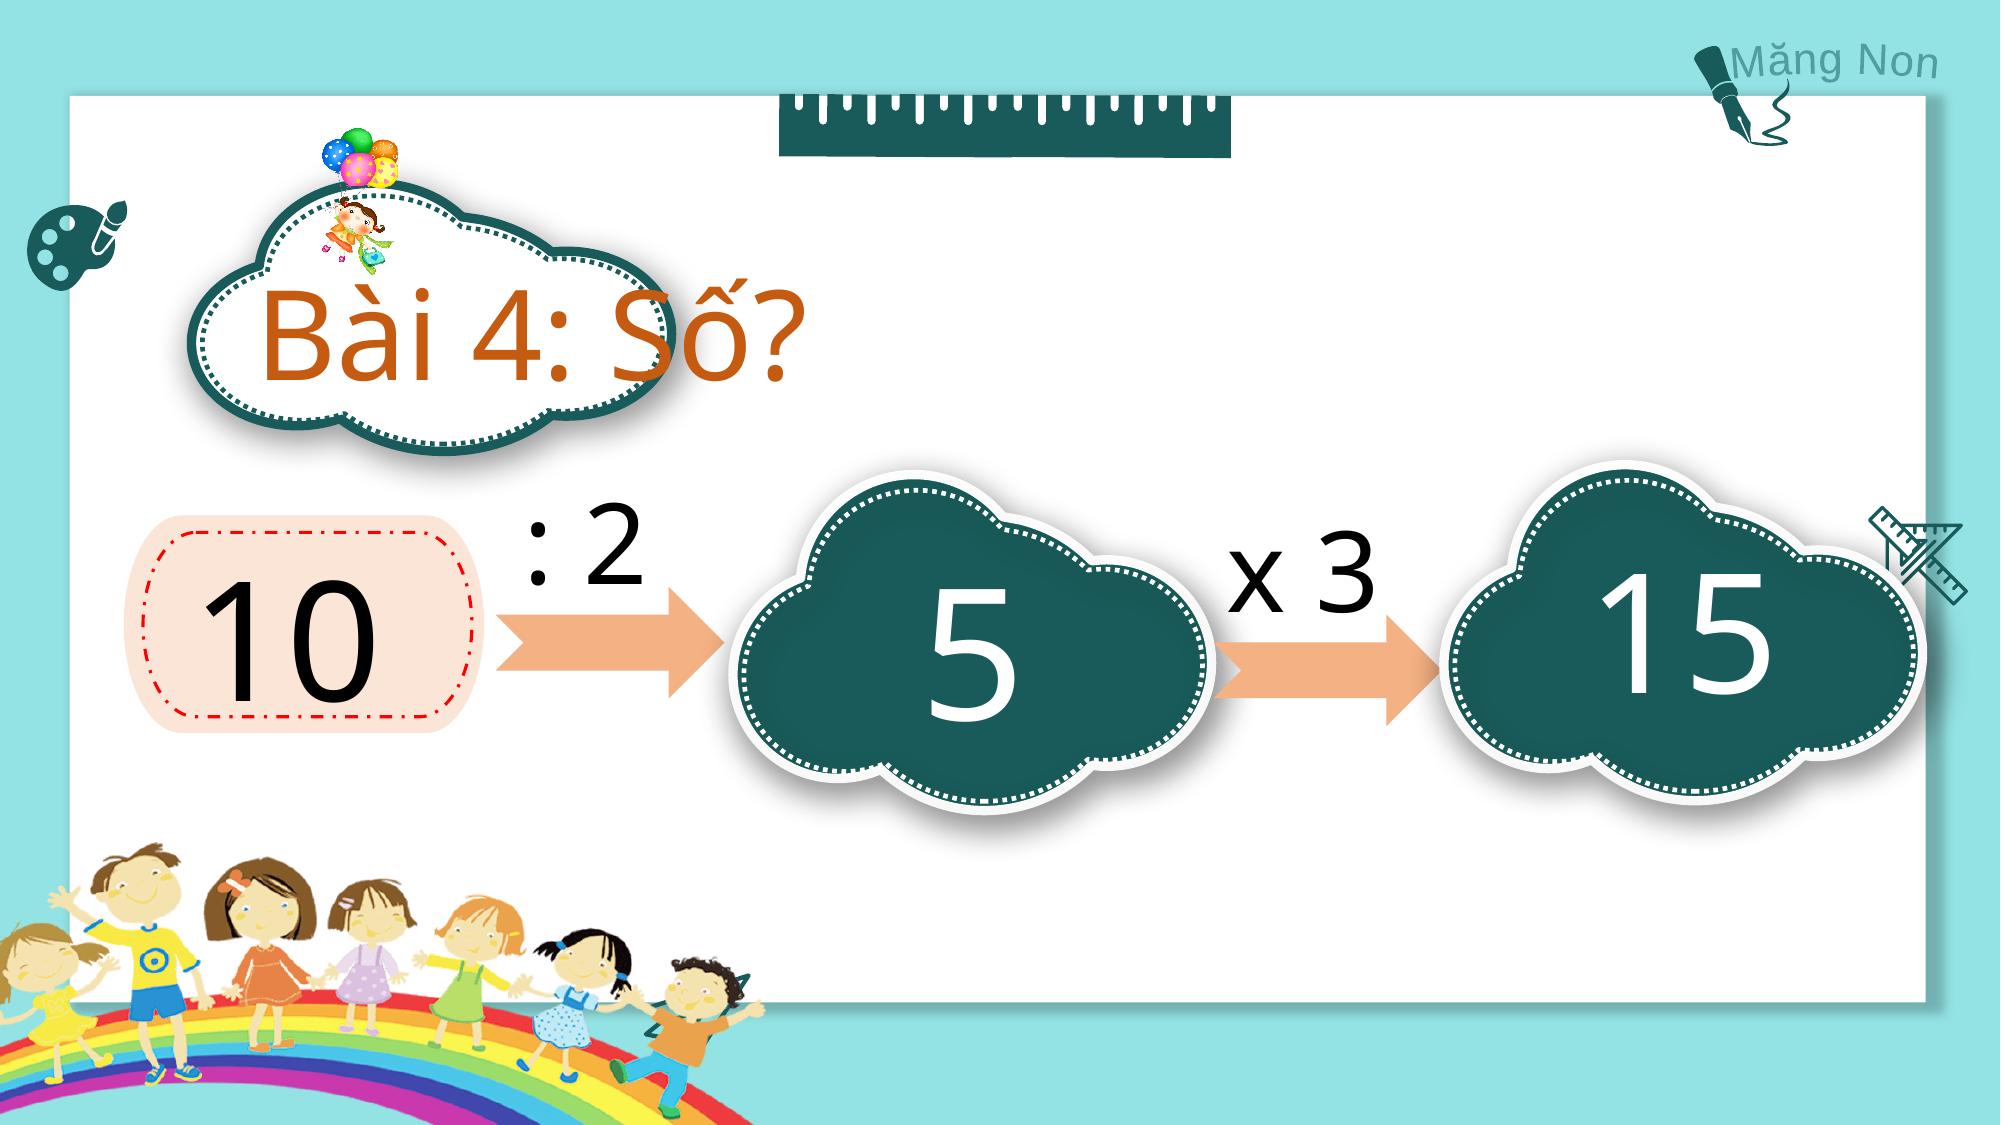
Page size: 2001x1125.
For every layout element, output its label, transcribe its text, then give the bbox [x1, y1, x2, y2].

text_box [1443, 464, 1923, 801]
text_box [732, 474, 1212, 811]
text_box [493, 584, 718, 701]
text_box x 3 [1212, 492, 1440, 643]
picture [0, 750, 1056, 1125]
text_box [191, 109, 672, 452]
text_box : 2 [449, 464, 722, 615]
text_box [123, 515, 485, 733]
text_box [1212, 612, 1421, 729]
text_box Bài 4: Số? [672, 247, 1025, 413]
